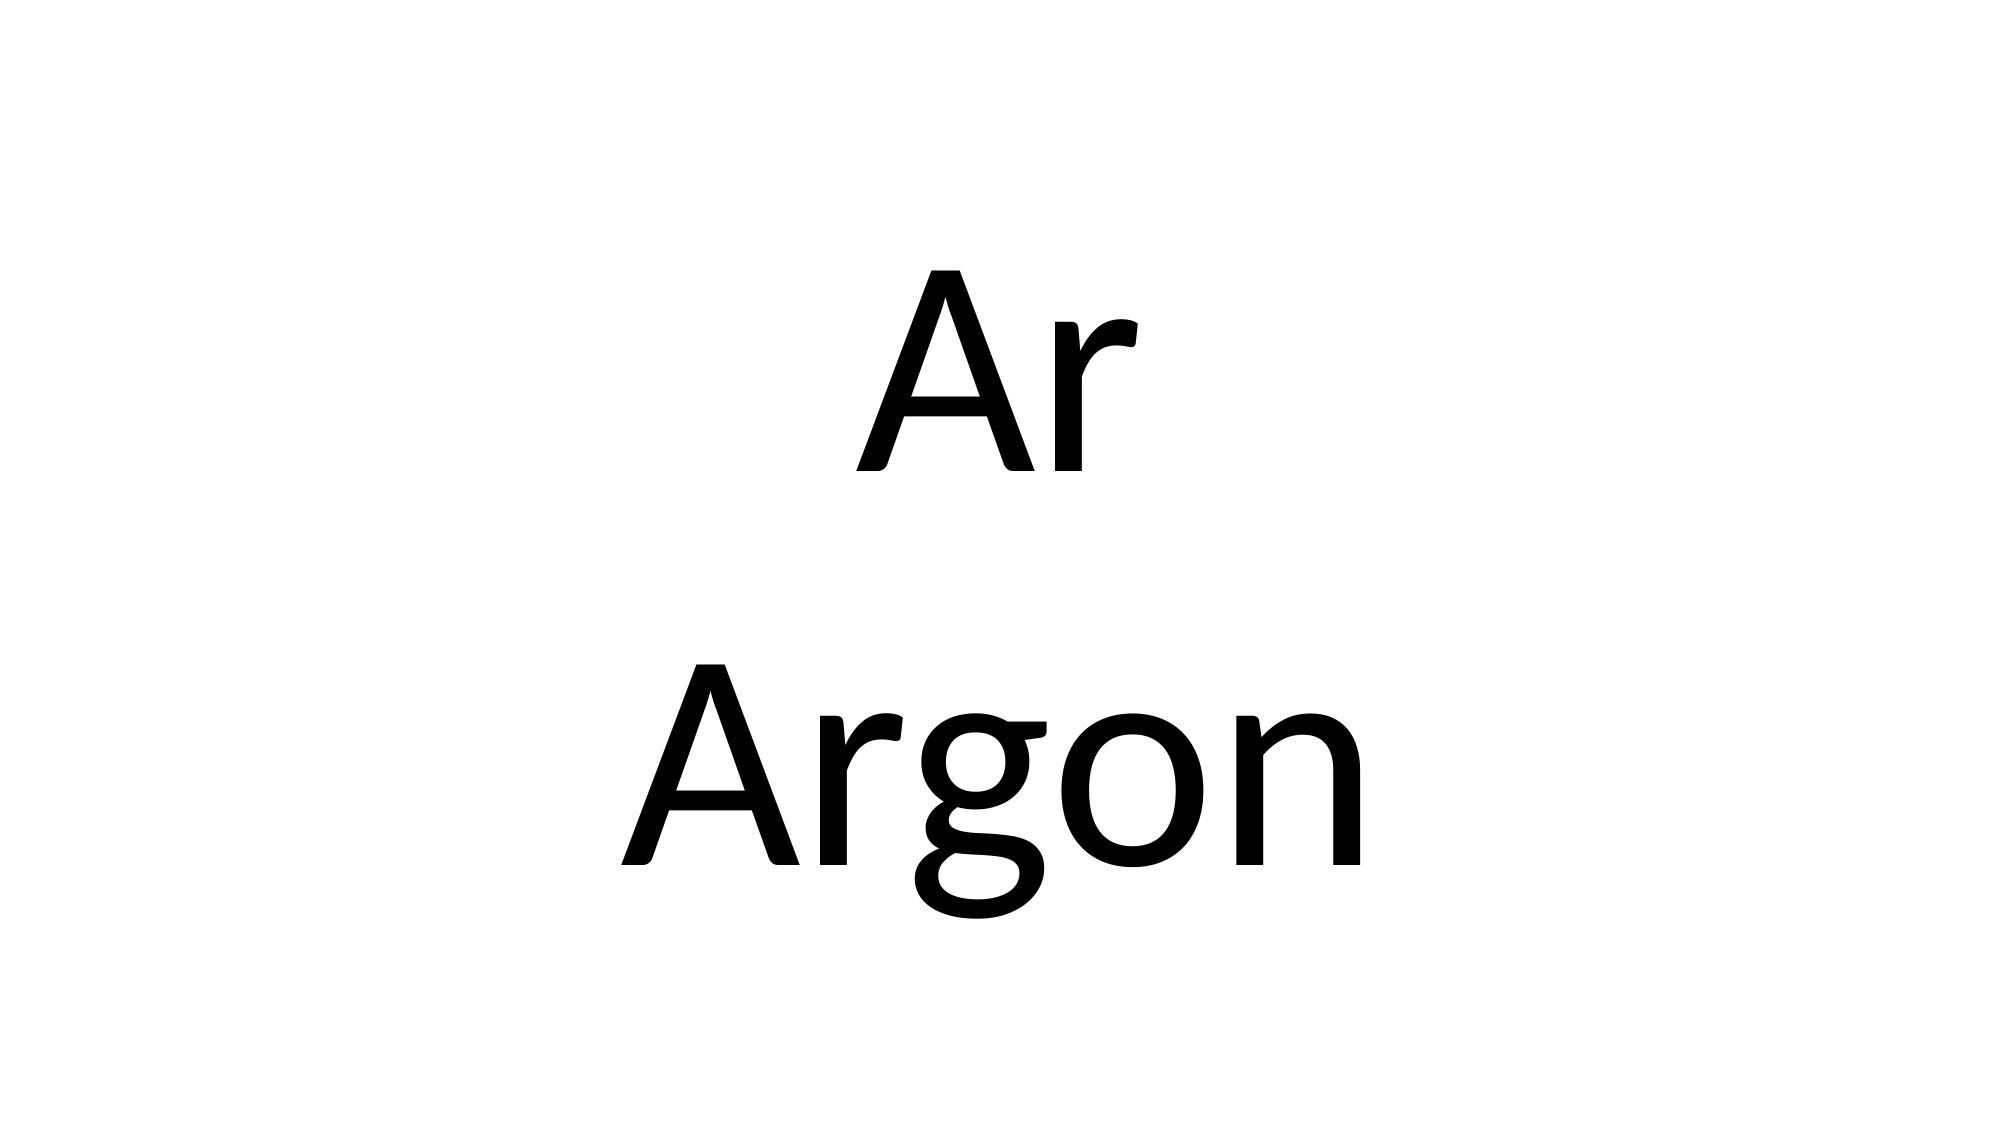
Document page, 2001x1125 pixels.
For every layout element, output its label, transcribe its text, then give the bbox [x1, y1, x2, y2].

text_box Argon [0, 545, 2000, 936]
text_box Ar [0, 152, 2000, 542]
